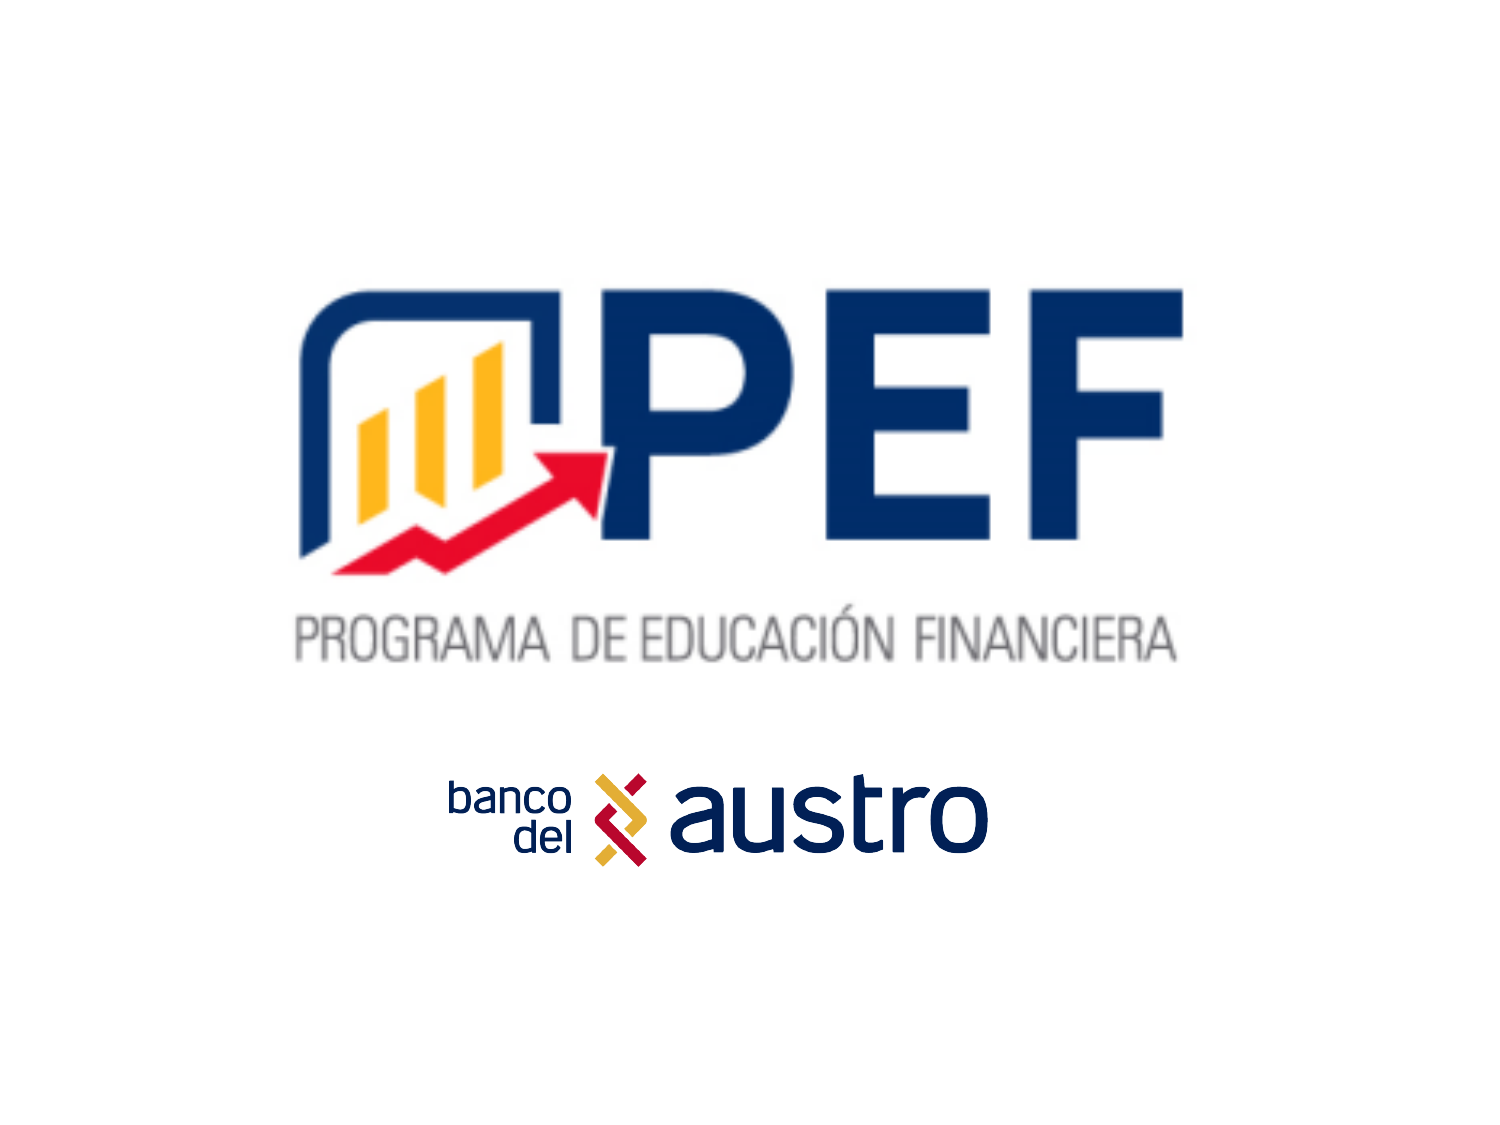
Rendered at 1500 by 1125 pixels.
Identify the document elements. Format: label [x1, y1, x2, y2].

picture [448, 772, 988, 867]
picture [266, 257, 1218, 697]
